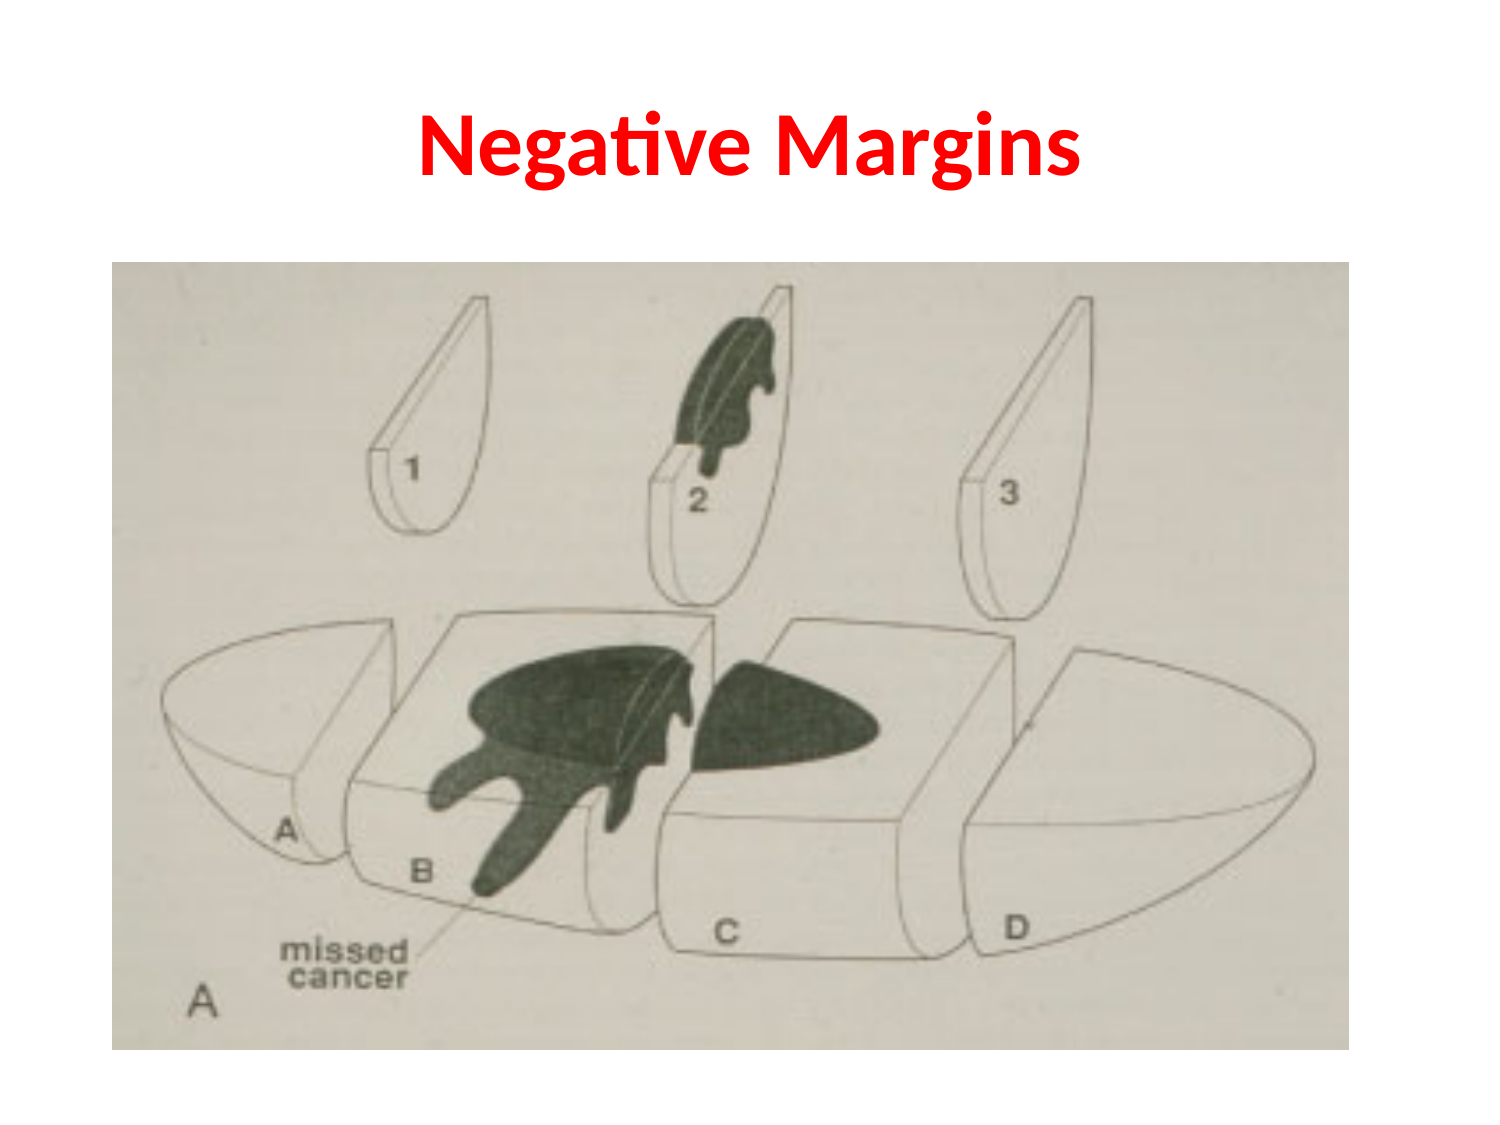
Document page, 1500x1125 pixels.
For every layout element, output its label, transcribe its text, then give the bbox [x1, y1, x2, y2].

title Negative Margins [75, 45, 1425, 233]
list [112, 262, 1349, 1051]
